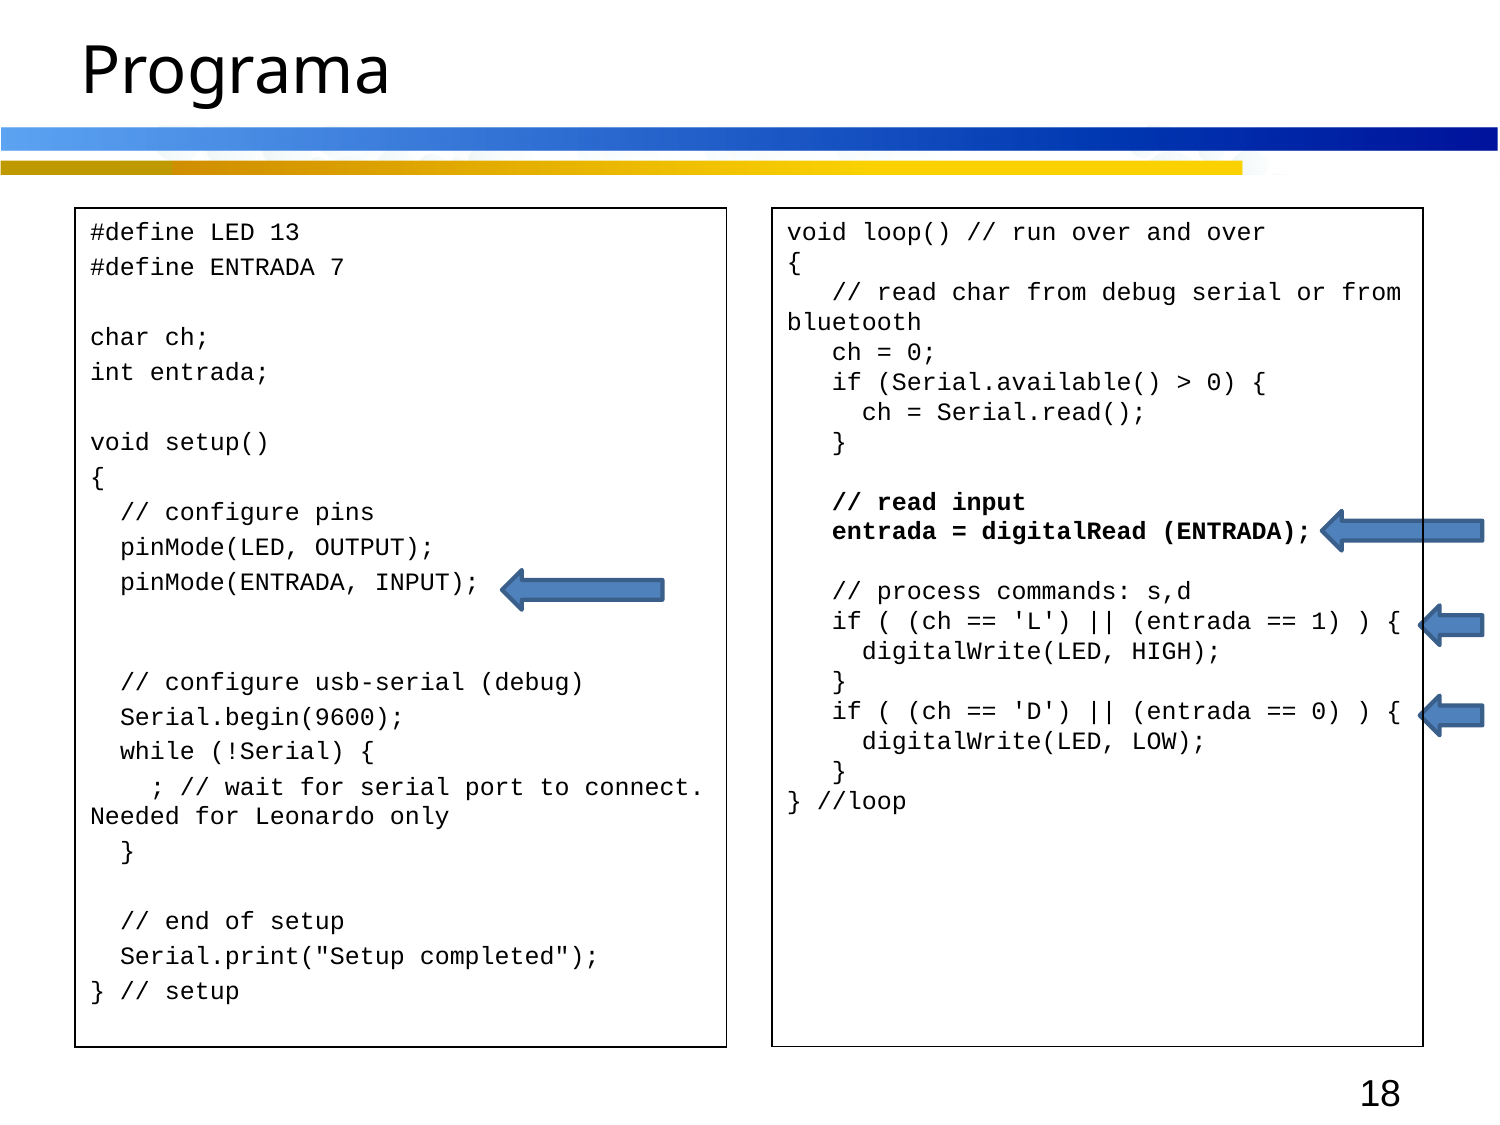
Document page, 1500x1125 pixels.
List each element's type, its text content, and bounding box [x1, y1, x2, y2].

list #define LED 13 #define ENTRADA 7 char ch; int entrada; void setup() { // configure pins pinMode(LED, OUTPUT); pinMode(ENTRADA, INPUT); // configure usb-serial (debug) Serial.begin(9600); while (!Serial) { ; // wait for serial port to connect. Needed for Leonardo only } // end of setup Serial.print("Setup completed"); } // setup [74, 207, 727, 1048]
text_box [1424, 603, 1485, 647]
text_box [499, 568, 665, 612]
text_box [1424, 518, 1485, 543]
title Programa [64, 18, 1270, 114]
text_box void loop() // run over and over { // read char from debug serial or from bluetooth ch = 0; if (Serial.available() > 0) { ch = Serial.read(); } // read input entrada = digitalRead (ENTRADA); // process commands: s,d if ( (ch == 'L') || (entrada == 1) ) { digitalWrite(LED, HIGH); } if ( (ch == 'D') || (entrada == 0) ) { digitalWrite(LED, LOW); } } //loop [771, 208, 1424, 1047]
picture [0, 125, 1500, 175]
text_box [1424, 693, 1485, 738]
